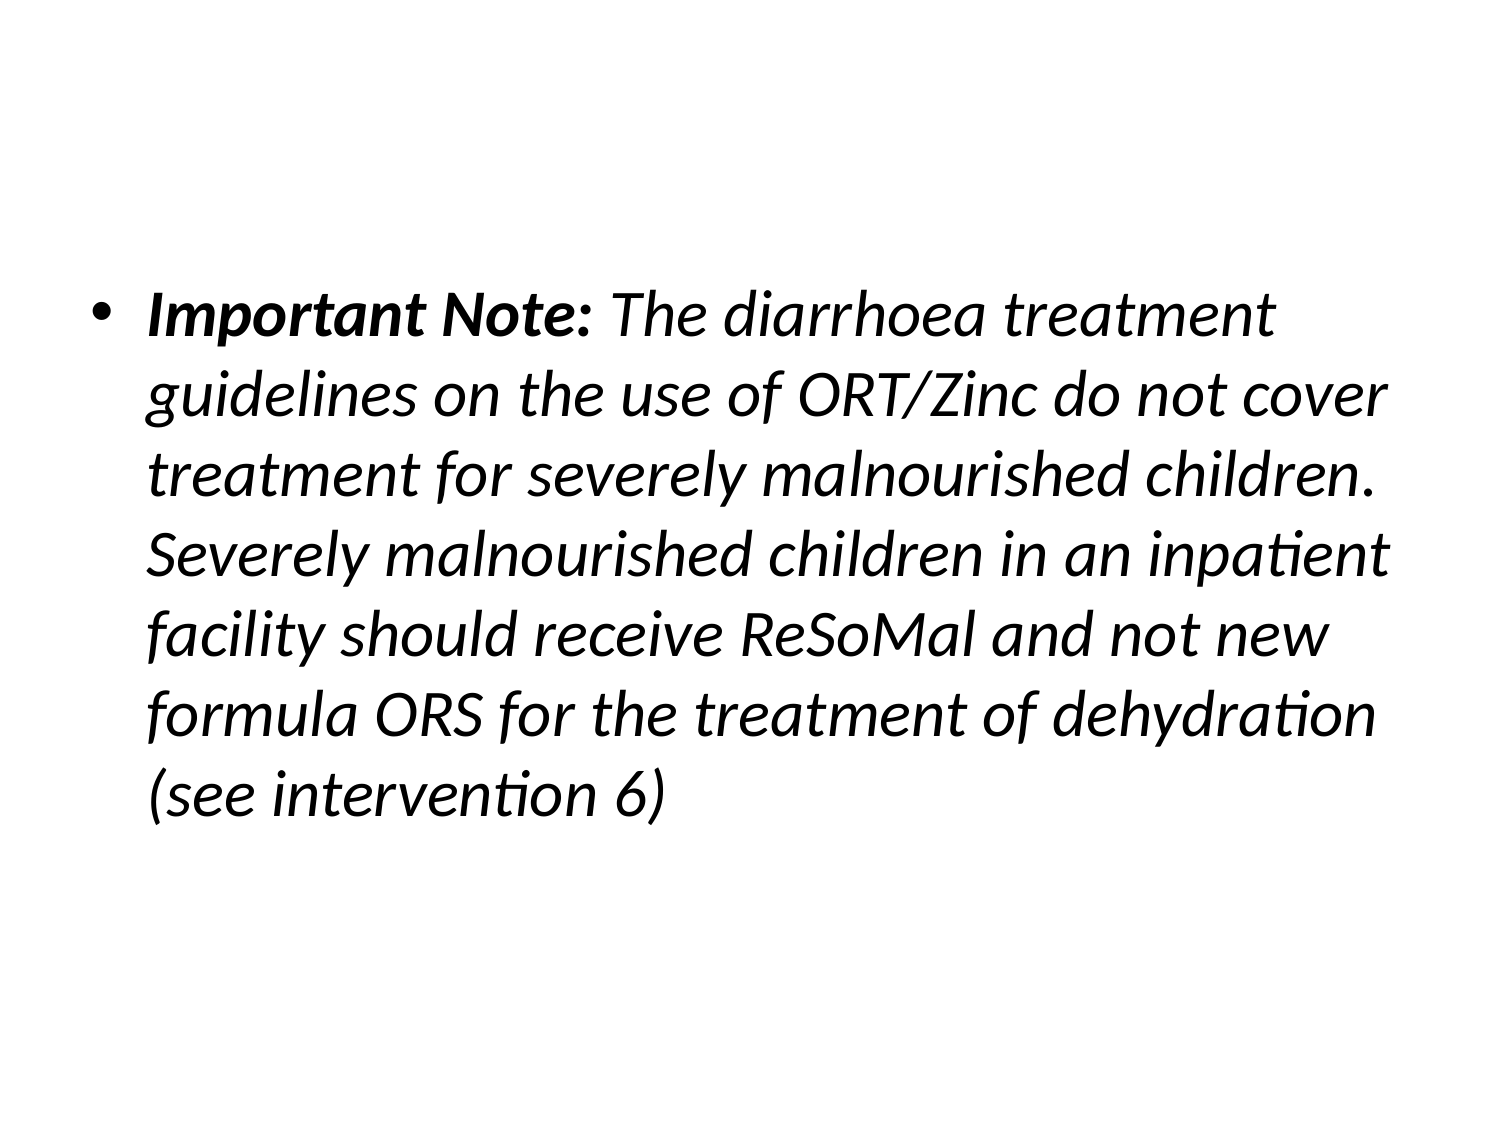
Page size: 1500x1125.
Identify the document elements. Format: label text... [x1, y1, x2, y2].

list Important Note: The diarrhoea treatment guidelines on the use of ORT/Zinc do not cover treatment for severely malnourished children. Severely malnourished children in an inpatient facility should receive ReSoMal and not new formula ORS for the treatment of dehydration (see intervention 6) [75, 262, 1425, 1005]
